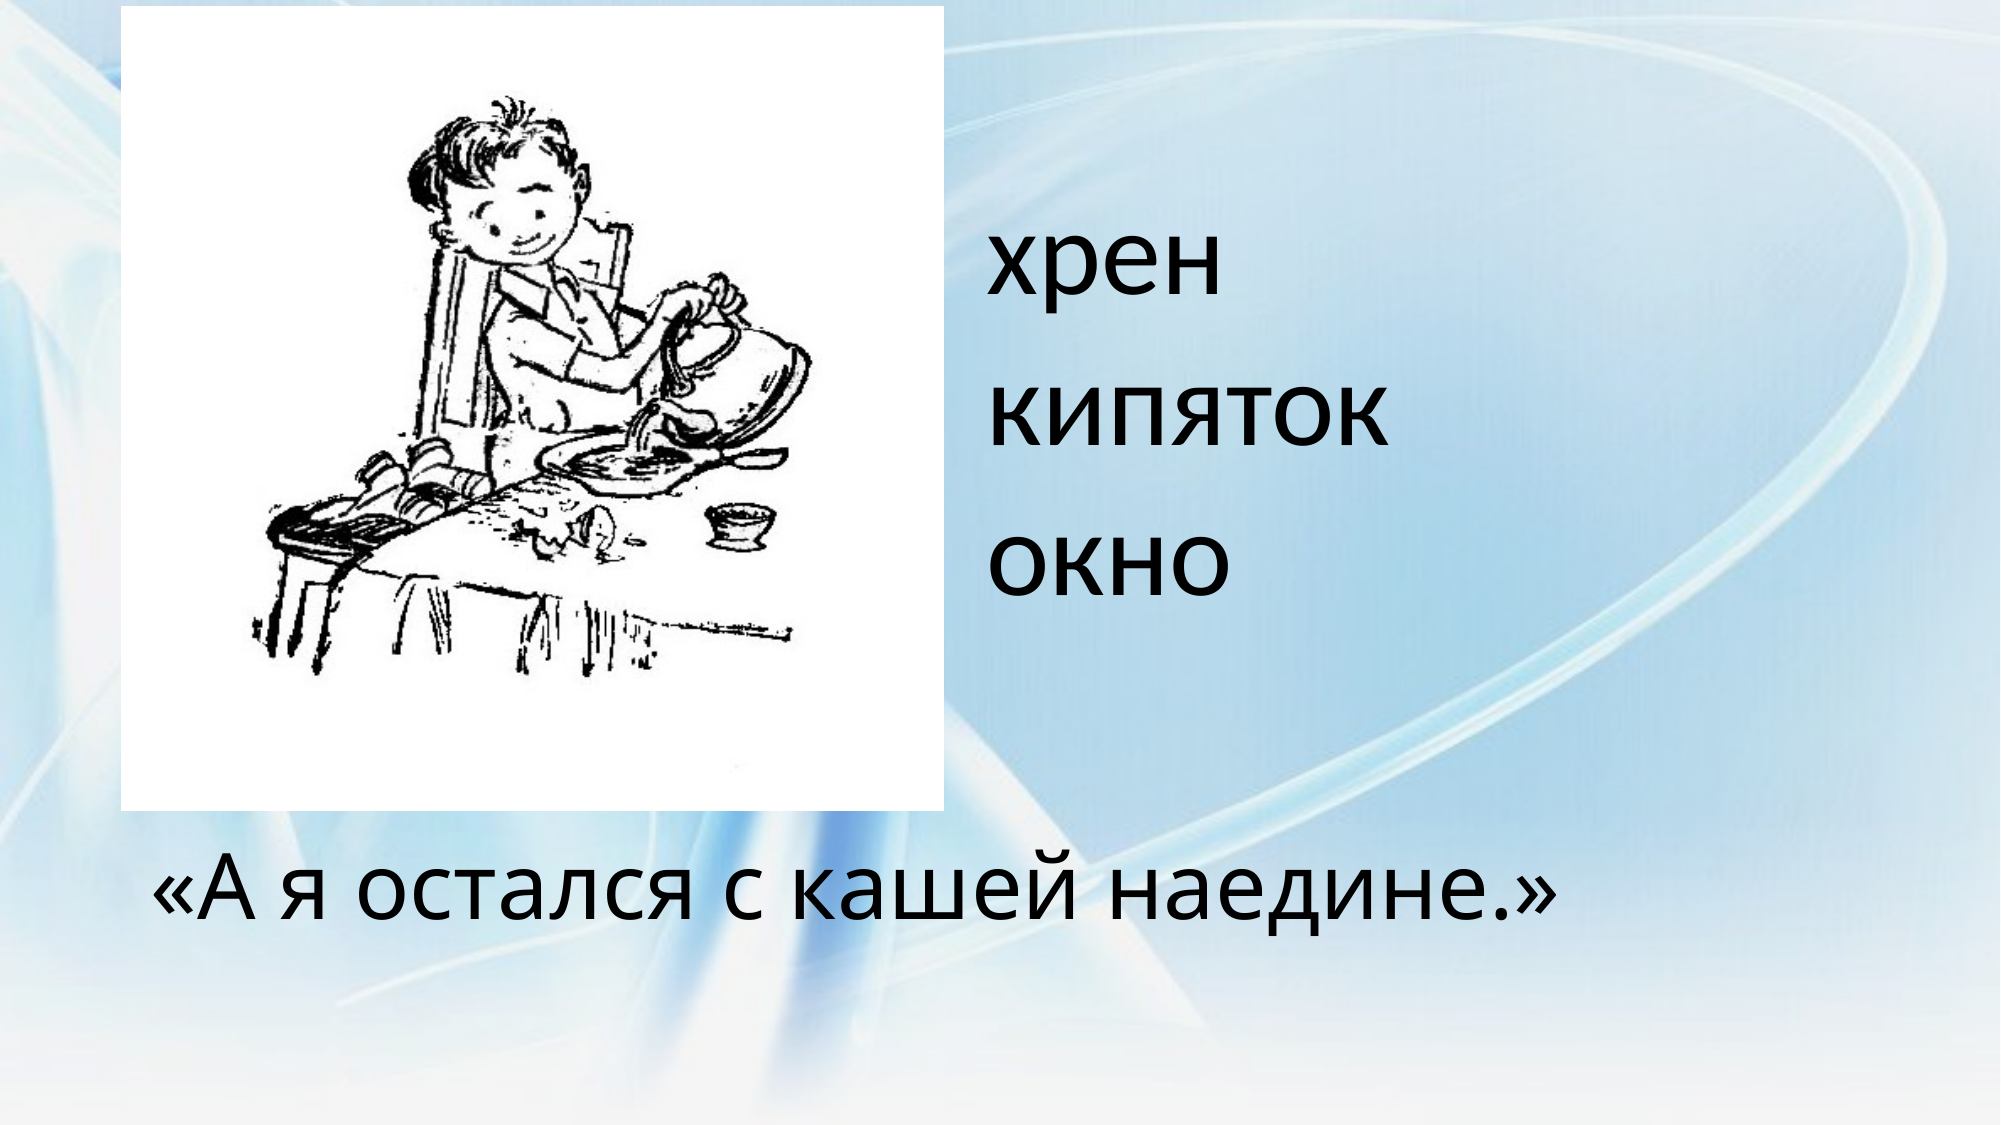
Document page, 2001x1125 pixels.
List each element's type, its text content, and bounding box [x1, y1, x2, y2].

title «А я остался с кашей наедине.» [135, 798, 1879, 982]
picture [0, 0, 2001, 1125]
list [121, 6, 944, 811]
list хрен кипяток окно [971, 30, 1767, 759]
